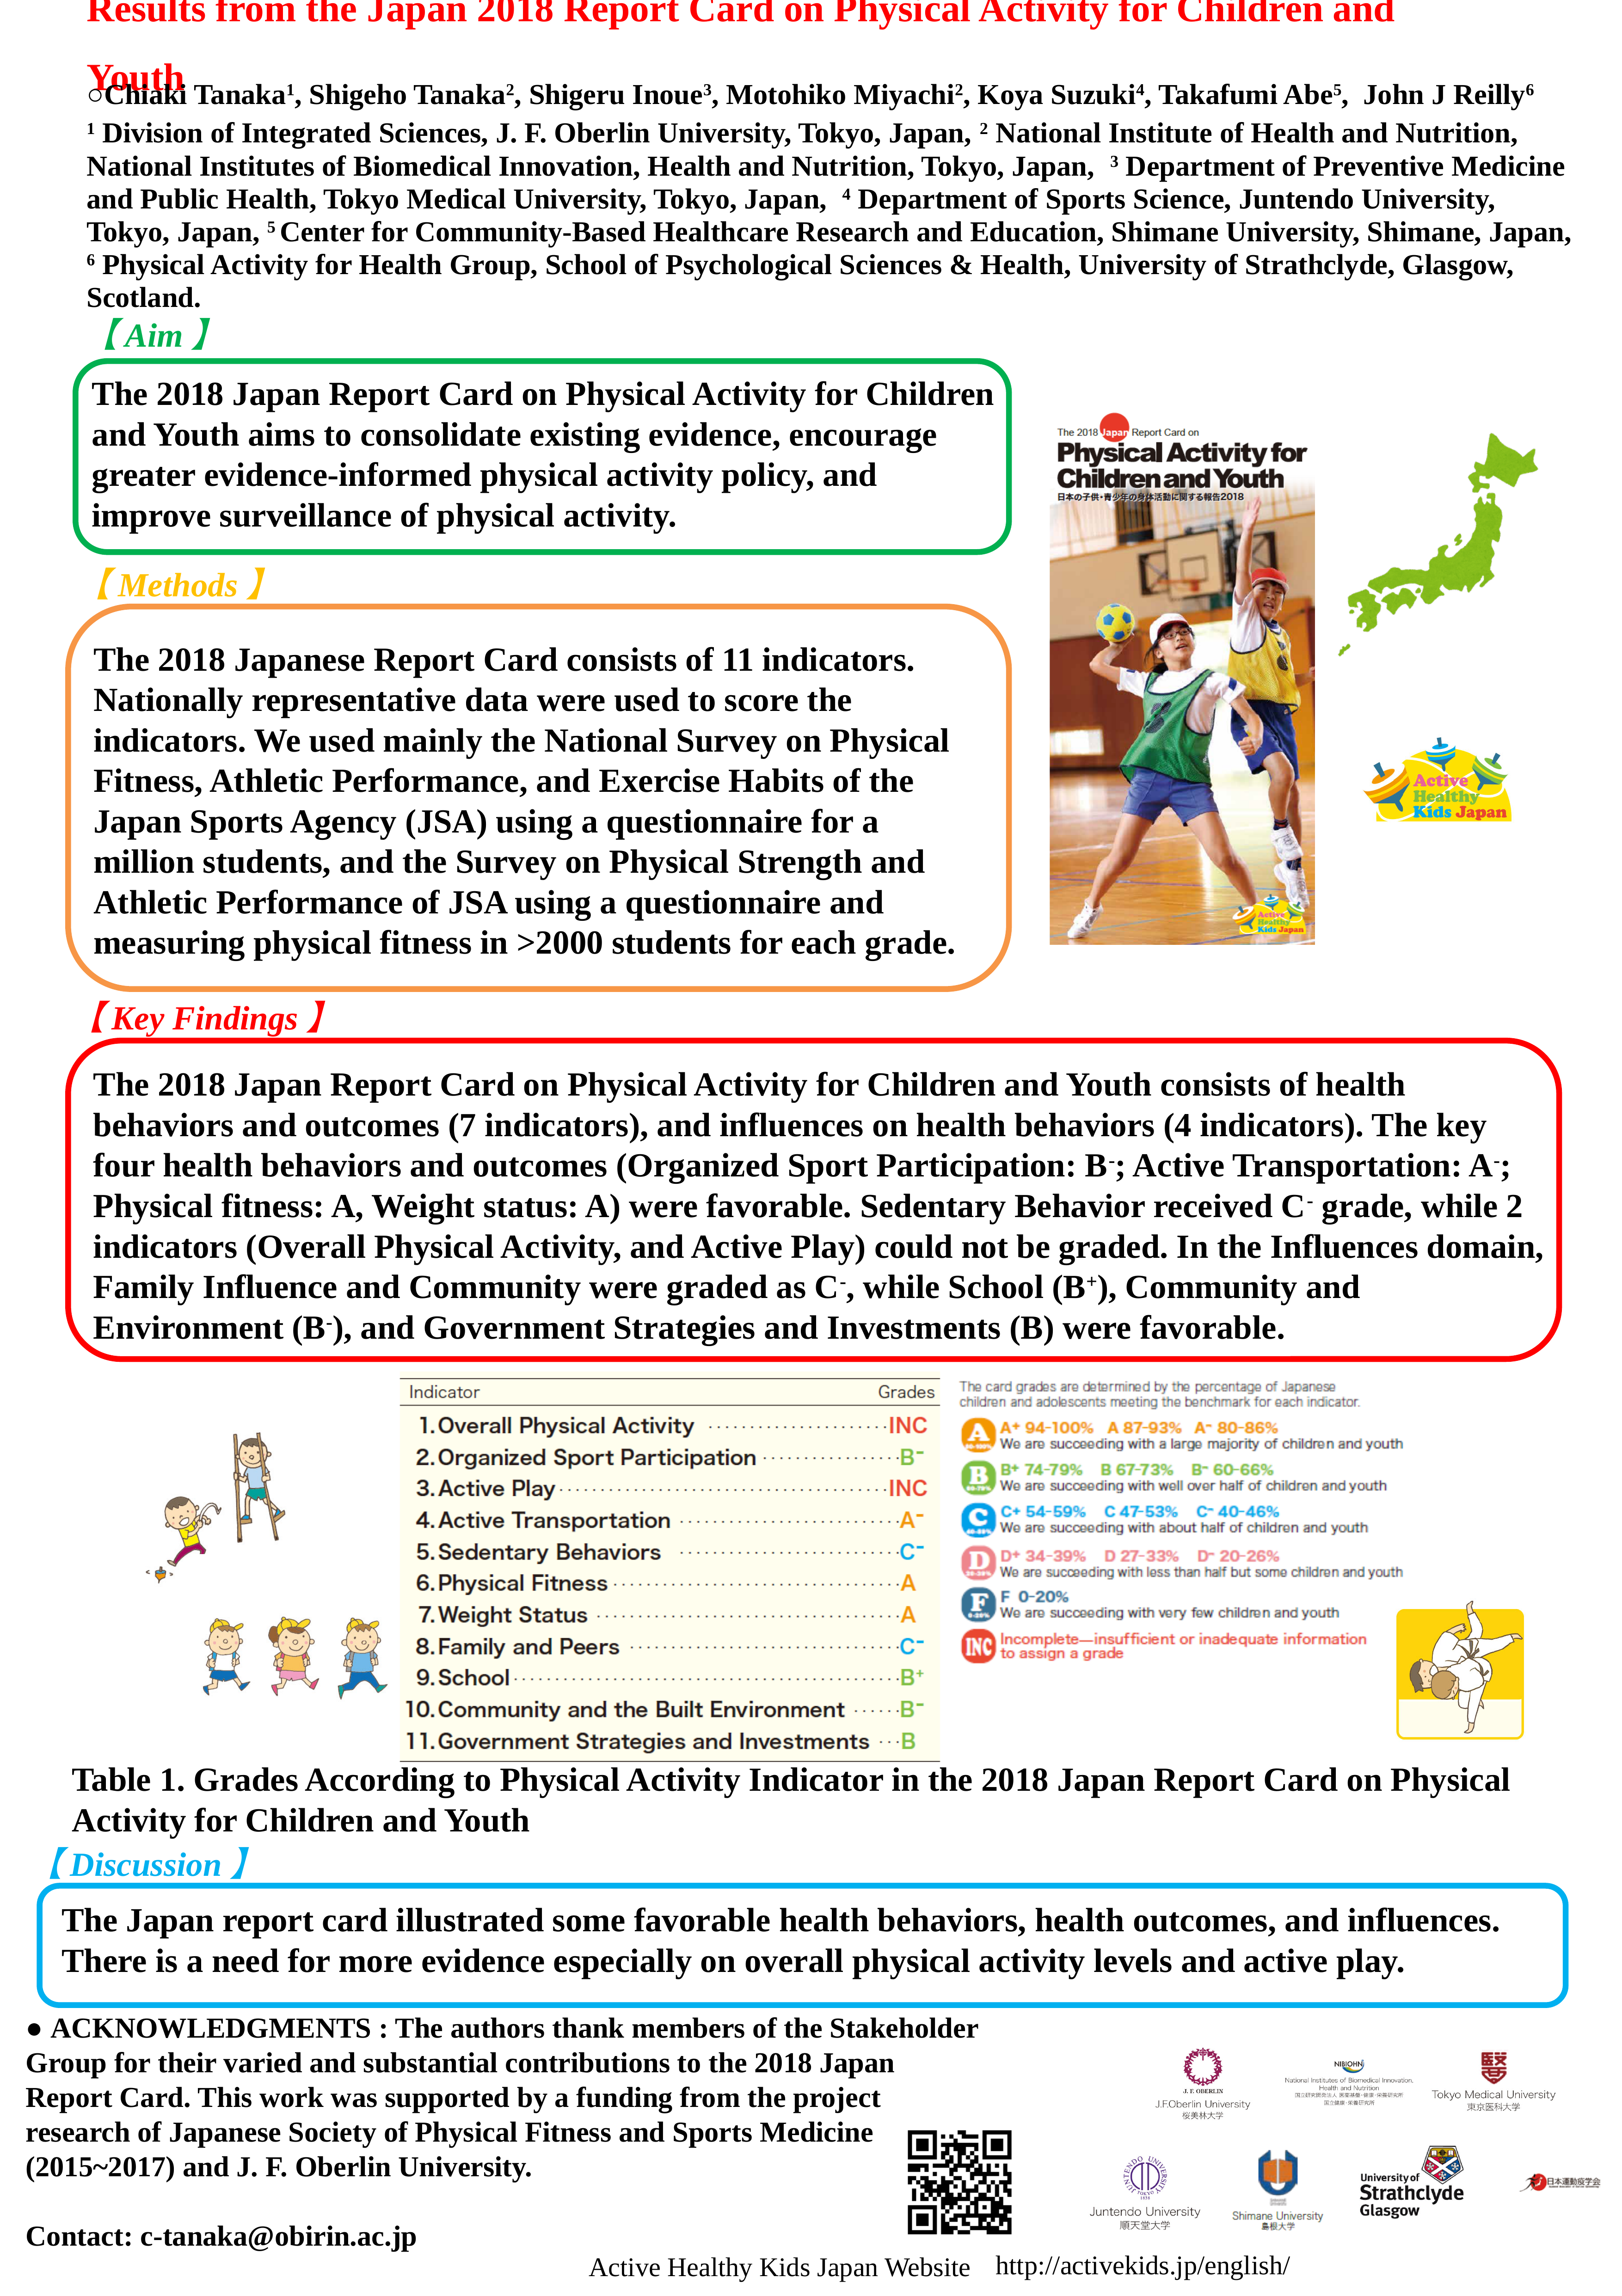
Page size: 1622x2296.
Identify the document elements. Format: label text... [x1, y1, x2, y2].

text_box [38, 1885, 1567, 2006]
text_box 【Methods】 [74, 562, 516, 605]
text_box ● ACKNOWLEDGMENTS : The authors thank members of the Stakeholder Group for their varied and substantial contributions to the 2018 Japan Report Card. This work was supported by a funding from the project research of Japanese Society of Physical Fitness and Sports Medicine (2015~2017) and J. F. Oberlin University. Contact: c-tanaka@obirin.ac.jp [19, 2005, 988, 2255]
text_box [1079, 2018, 1620, 2257]
picture [1049, 408, 1315, 945]
text_box http://activekids.jp/english/ [989, 2244, 1297, 2284]
text_box 【Aim】 [81, 312, 355, 355]
text_box ○Chiaki Tanaka1, Shigeho Tanaka2, Shigeru Inoue3, Motohiko Miyachi2, Koya Suzuki4, Takafumi Abe5, John J Reilly6 1 Division of Integrated Sciences, J. F. Oberlin University, Tokyo, Japan, 2 National Institute of Health and Nutrition, National Institutes of Biomedical Innovation, Health and Nutrition, Tokyo, Japan, 3 Department of Preventive Medicine and Public Health, Tokyo Medical University, Tokyo, Japan, 4 Department of Sports Science, Juntendo University, Tokyo, Japan, 5 Center for Community-Based Healthcare Research and Education, Shimane University, Shimane, Japan, 6 Physical Activity for Health Group, School of Psychological Sciences & Health, University of Strathclyde, Glasgow, Scotland. [69, 69, 1597, 312]
picture [891, 2114, 1028, 2251]
text_box [473, 1360, 1010, 1371]
text_box [67, 605, 1010, 990]
text_box [67, 1040, 1561, 1360]
text_box Table 1. Grades According to Physical Activity Indicator in the 2018 Japan Report Card on Physical Activity for Children and Youth [55, 1770, 1583, 1825]
picture [395, 1371, 1548, 1768]
text_box 【Key Findings】 [68, 995, 510, 1037]
picture [1326, 427, 1554, 661]
text_box Active Healthy Kids Japan Website [582, 2246, 978, 2285]
text_box [74, 360, 1010, 553]
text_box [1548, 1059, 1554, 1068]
text_box Results from the Japan 2018 Report Card on Physical Activity for Children and Youth [69, 0, 1566, 68]
picture [117, 1404, 395, 1762]
picture [1358, 734, 1516, 827]
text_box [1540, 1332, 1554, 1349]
text_box 【Discussion】 [25, 1840, 276, 1925]
